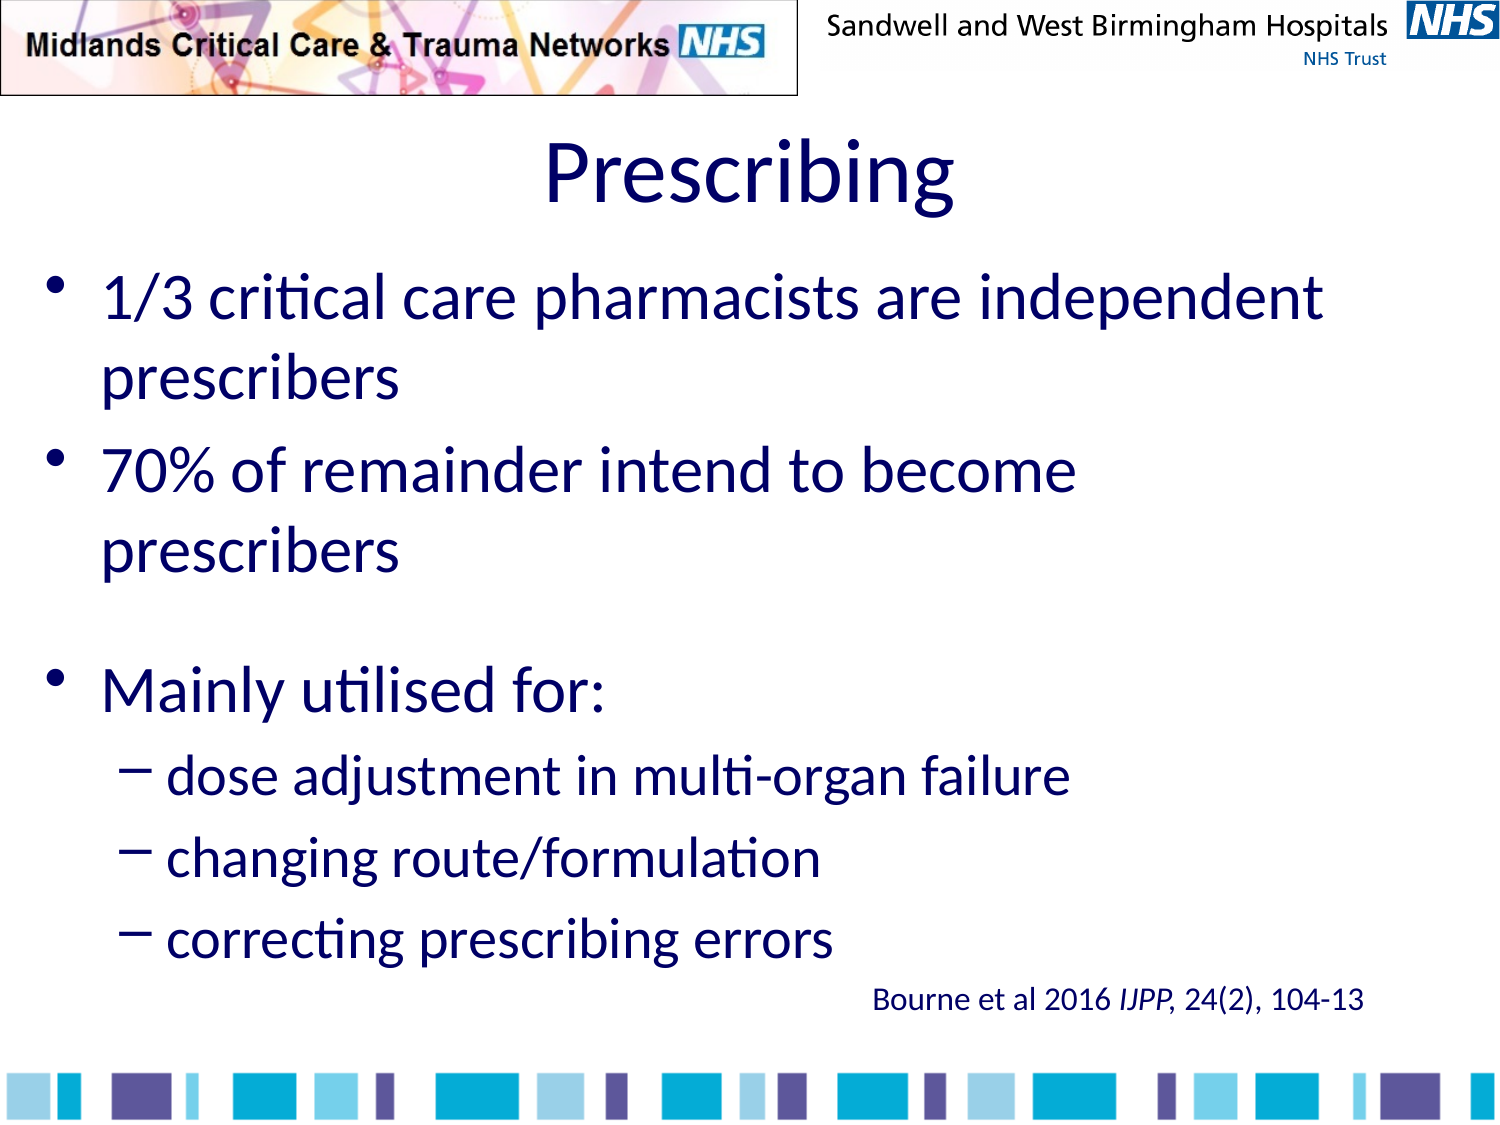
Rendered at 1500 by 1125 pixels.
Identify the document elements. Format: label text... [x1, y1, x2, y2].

title Prescribing [75, 87, 1425, 246]
picture [820, 0, 1500, 71]
list 1/3 critical care pharmacists are independent prescribers 70% of remainder intend to become prescribers Mainly utilised for: dose adjustment in multi-organ failure changing route/formulation correcting prescribing errors Bourne et al 2016 IJPP, 24(2), 104-13 [29, 245, 1380, 953]
picture [0, 0, 798, 96]
